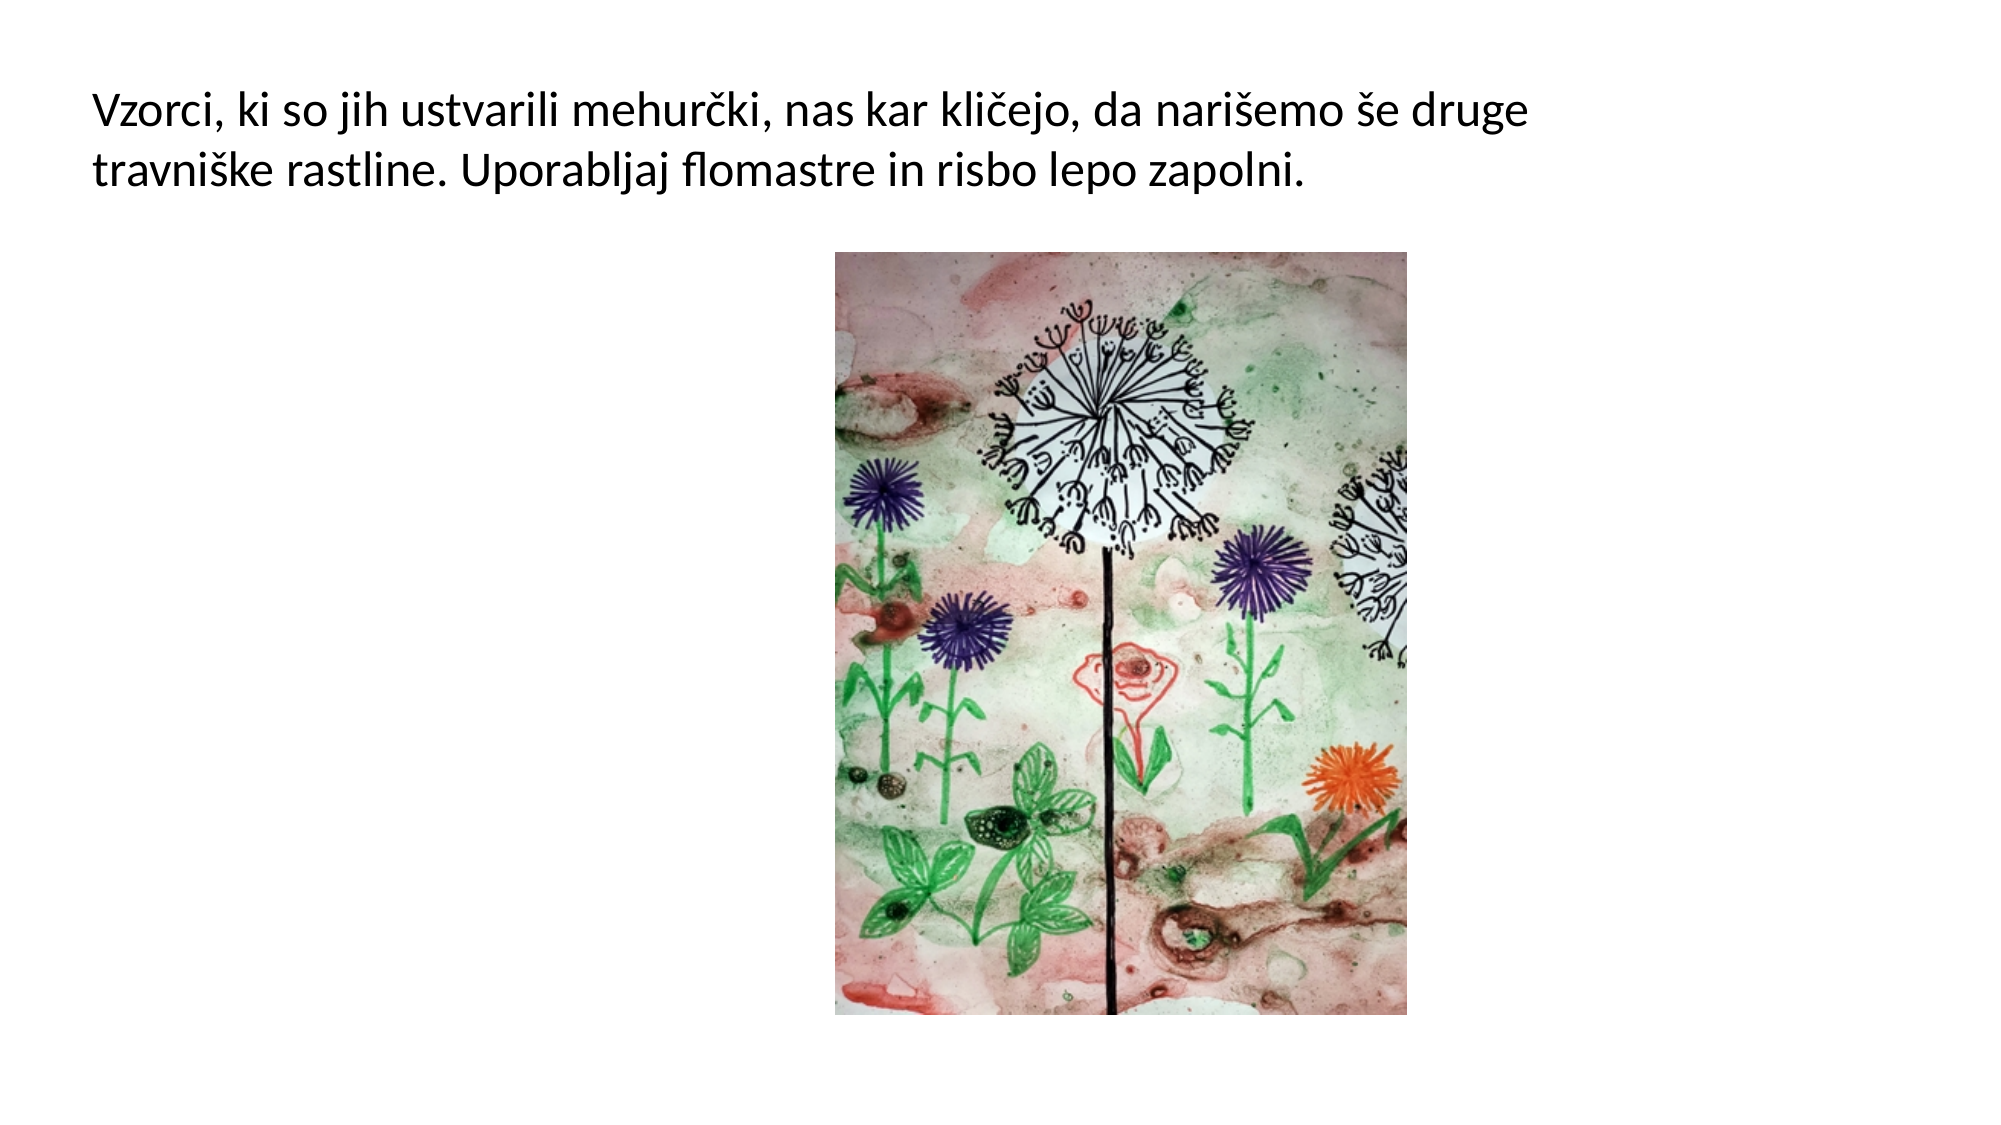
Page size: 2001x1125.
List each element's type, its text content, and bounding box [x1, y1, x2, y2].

text_box Vzorci, ki so jih ustvarili mehurčki, nas kar kličejo, da narišemo še druge travniške rastline. Uporabljaj flomastre in risbo lepo zapolni. [78, 69, 1668, 205]
picture [835, 252, 1407, 1015]
